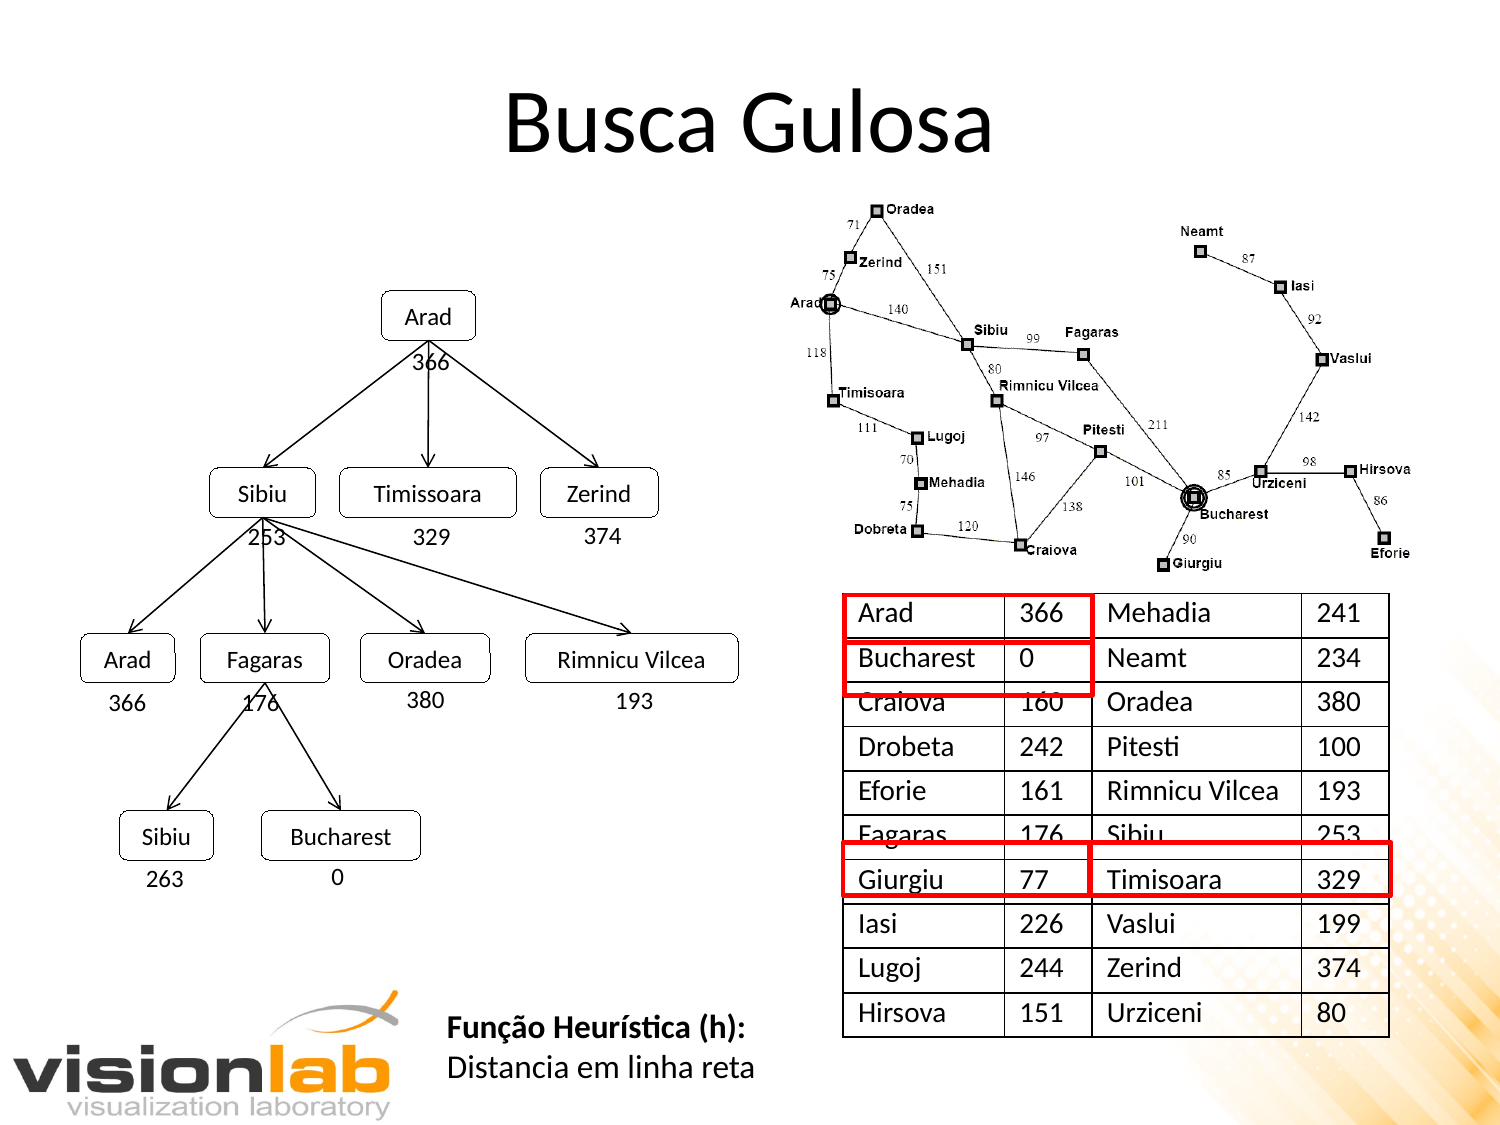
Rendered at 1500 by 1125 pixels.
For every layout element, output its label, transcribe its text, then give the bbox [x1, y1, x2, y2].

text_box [239, 708, 367, 786]
table_cell 151 [1005, 994, 1091, 1036]
table_header 241 [1302, 594, 1388, 637]
table_cell Drobeta [844, 727, 1004, 770]
title Busca Gulosa [75, 22, 1425, 210]
text_box Arad [80, 633, 176, 683]
table_cell 329 [1302, 896, 1388, 903]
text_box Rimnicu Vilcea [525, 633, 739, 683]
table_cell 374 [1302, 949, 1388, 992]
table_cell Zerind [1093, 949, 1301, 992]
text_box 263 [131, 855, 200, 900]
text_box [843, 842, 1092, 896]
text_box Fagaras [200, 633, 330, 683]
text_box 176 [226, 678, 295, 707]
text_box [844, 642, 1093, 696]
table_cell 176 [1005, 816, 1091, 842]
text_box Sibiu [209, 467, 282, 512]
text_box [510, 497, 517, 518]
table_cell Eforie [844, 772, 1004, 814]
text_box Arad [381, 290, 476, 338]
table_cell 193 [1302, 772, 1388, 814]
table_header Mehadia [1093, 594, 1301, 637]
text_box 366 [414, 338, 445, 383]
table_cell 242 [1005, 727, 1091, 770]
picture [5, 984, 408, 1124]
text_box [282, 321, 410, 488]
table_cell 253 [1302, 816, 1388, 842]
table_cell 100 [1302, 727, 1388, 770]
table_cell Rimnicu Vilcea [1093, 772, 1301, 814]
table_cell Hirsova [844, 994, 1004, 1036]
table_cell 80 [1302, 994, 1388, 1036]
table_cell 160 [1005, 696, 1091, 726]
table_cell Giurgiu [844, 896, 1004, 903]
table_cell 380 [1302, 683, 1388, 726]
text_box 374 [568, 512, 637, 557]
table_cell Craiova [844, 696, 1004, 726]
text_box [137, 508, 254, 644]
table_cell 161 [1005, 772, 1091, 814]
table_cell Oradea [1093, 683, 1301, 726]
table_cell Iasi [844, 905, 1004, 947]
table_cell Vaslui [1093, 905, 1301, 947]
table_cell Sibiu [1093, 816, 1301, 842]
text_box [1092, 842, 1391, 896]
table_cell Pitesti [1093, 727, 1301, 770]
text_box 253 [257, 512, 281, 558]
table_cell Urziceni [1093, 994, 1301, 1036]
text_box [844, 595, 1093, 642]
table_cell Lugoj [844, 949, 1004, 992]
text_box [206, 574, 281, 578]
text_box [152, 697, 280, 797]
table_cell 226 [1005, 905, 1091, 947]
table_cell Neamt [1093, 639, 1301, 681]
table_cell Fagaras [844, 816, 1004, 842]
text_box 366 [93, 678, 162, 724]
text_box Oradea [360, 665, 384, 683]
text_box 193 [600, 676, 669, 722]
text_box Zerind [540, 467, 659, 518]
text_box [286, 494, 384, 658]
text_box Função Heurística (h): Distancia em linha reta [432, 997, 833, 1093]
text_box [389, 390, 506, 761]
table_cell 234 [1302, 639, 1388, 681]
table_cell 199 [1302, 905, 1388, 947]
table_cell Timisoara [1093, 896, 1301, 903]
picture [1112, 633, 1500, 1125]
text_box 0 [316, 853, 360, 899]
text_box Bucharest [261, 810, 421, 861]
table_cell 244 [1005, 949, 1091, 992]
text_box Sibiu [119, 810, 214, 861]
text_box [450, 318, 578, 491]
table_cell 77 [1005, 896, 1091, 903]
picture [787, 201, 1415, 577]
